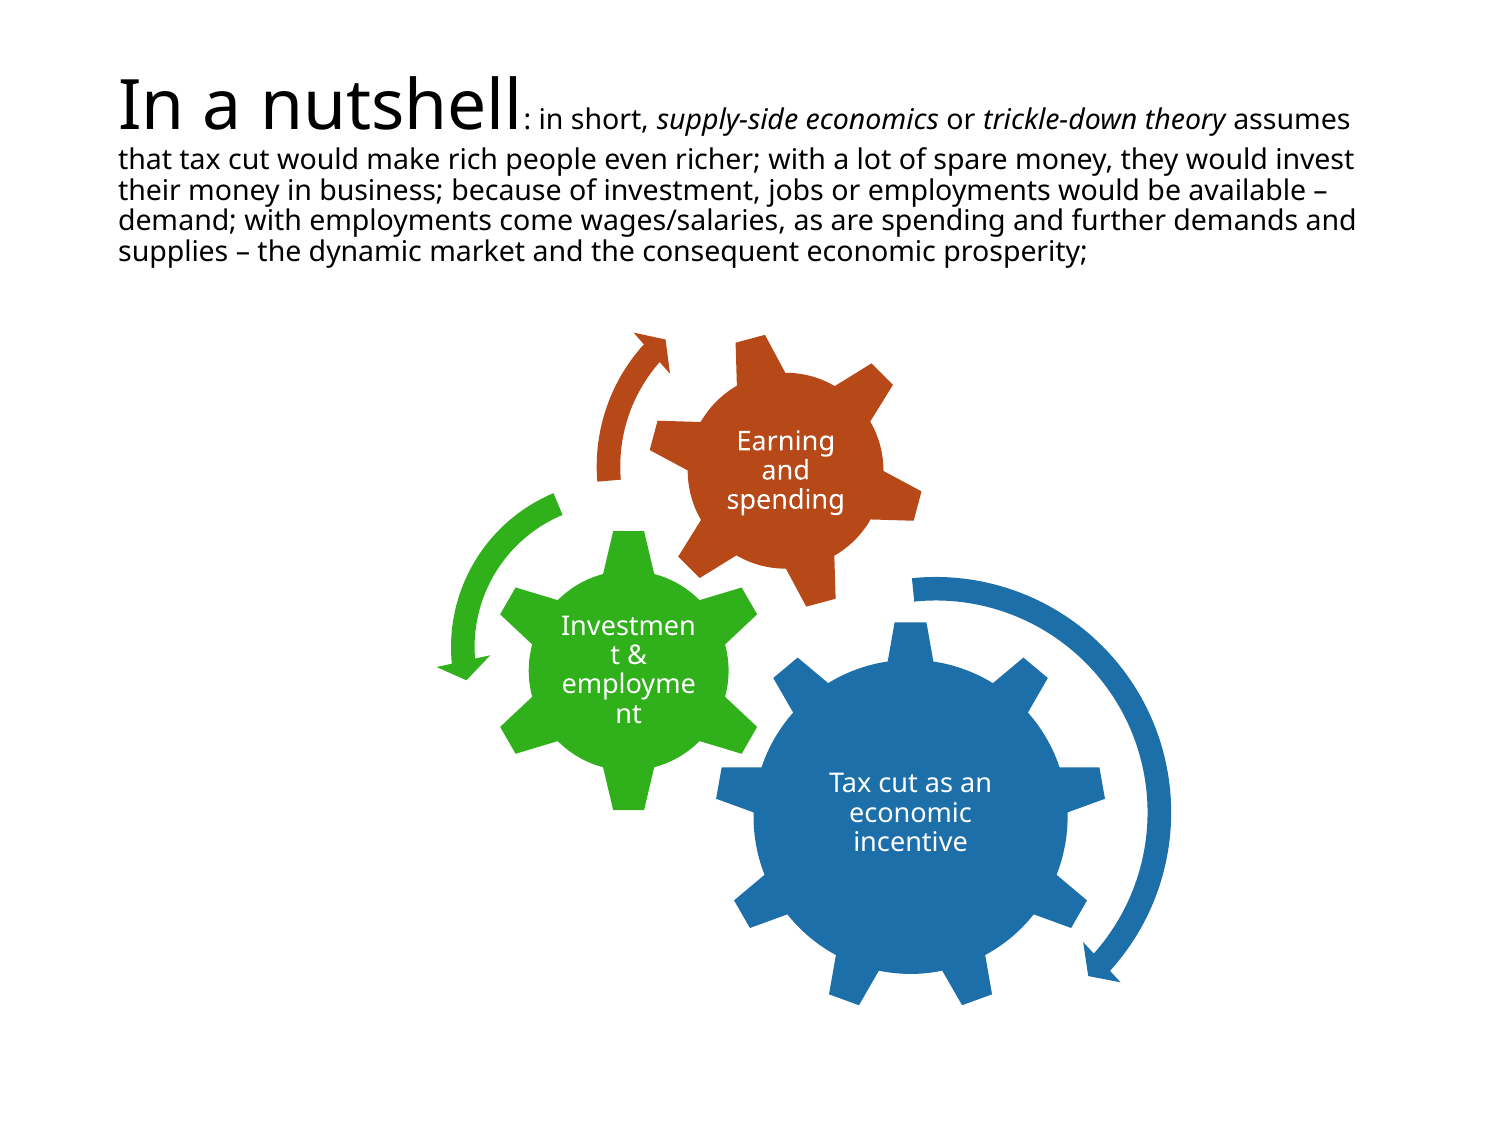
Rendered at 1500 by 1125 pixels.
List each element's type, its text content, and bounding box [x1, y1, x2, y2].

title In a nutshell: in short, supply-side economics or trickle-down theory assumes that tax cut would make rich people even richer; with a lot of spare money, they would invest their money in business; because of investment, jobs or employments would be available – demand; with employments come wages/salaries, as are spending and further demands and supplies – the dynamic market and the consequent economic prosperity; [103, 59, 1397, 278]
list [103, 299, 1397, 1014]
